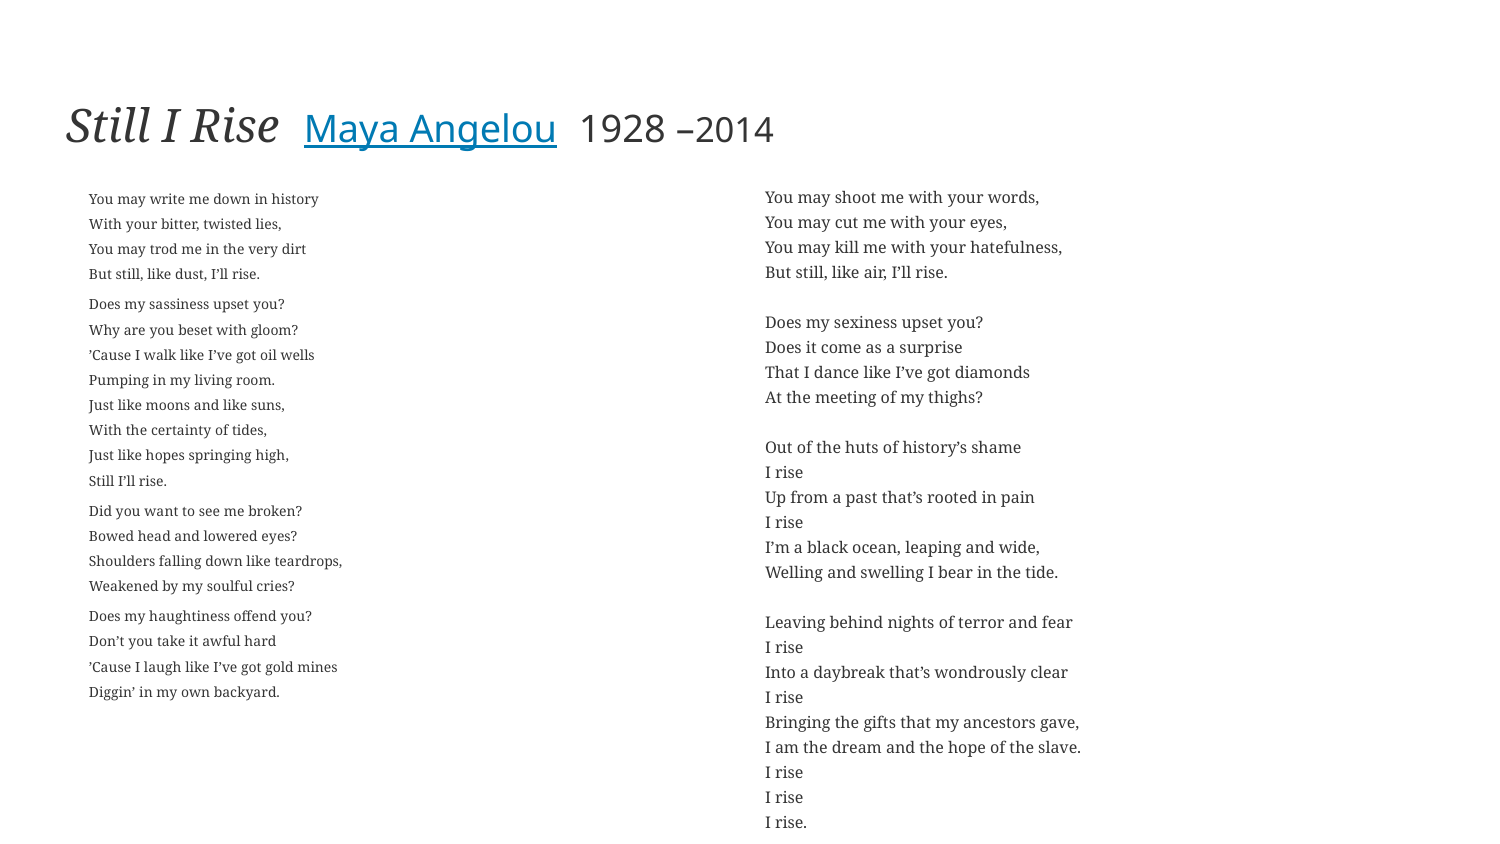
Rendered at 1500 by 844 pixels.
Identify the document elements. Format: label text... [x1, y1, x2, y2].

list You may shoot me with your words, You may cut me with your eyes, You may kill me with your hatefulness, But still, like air, I’ll rise. Does my sexiness upset you? Does it come as a surprise That I dance like I’ve got diamonds At the meeting of my thighs? Out of the huts of history’s shame I rise Up from a past that’s rooted in pain I rise I’m a black ocean, leaping and wide, Welling and swelling I bear in the tide. Leaving behind nights of terror and fear I rise Into a daybreak that’s wondrously clear I rise Bringing the gifts that my ancestors gave, I am the dream and the hope of the slave. I rise I rise I rise. [750, 166, 1449, 750]
title Still I Rise Maya Angelou 1928 –2014 [51, 72, 1449, 167]
list You may write me down in history With your bitter, twisted lies, You may trod me in the very dirt But still, like dust, I’ll rise. Does my sassiness upset you? Why are you beset with gloom? ’Cause I walk like I’ve got oil wells Pumping in my living room. Just like moons and like suns, With the certainty of tides, Just like hopes springing high, Still I’ll rise. Did you want to see me broken? Bowed head and lowered eyes? Shoulders falling down like teardrops, Weakened by my soulful cries? Does my haughtiness offend you? Don’t you take it awful hard ’Cause I laugh like I’ve got gold mines Diggin’ in my own backyard. [73, 166, 730, 728]
